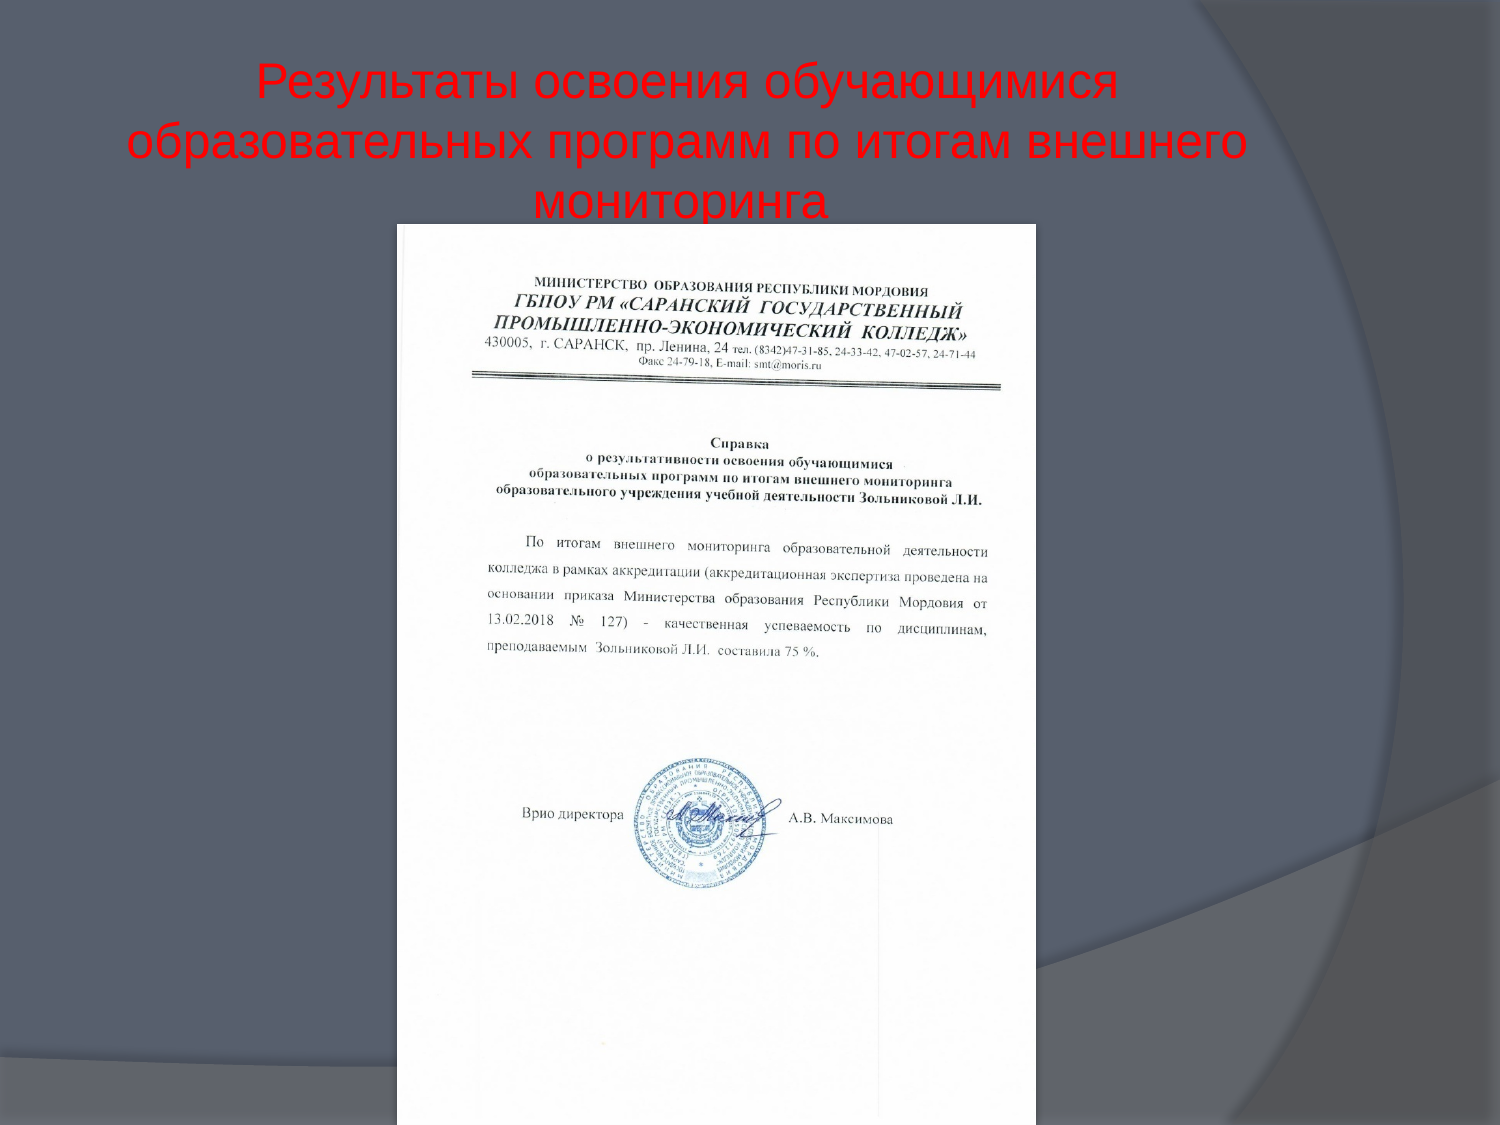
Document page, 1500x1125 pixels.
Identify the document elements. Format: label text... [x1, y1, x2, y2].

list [398, 224, 1036, 1125]
title Результаты освоения обучающимися образовательных программ по итогам внешнего мониторинга [75, 45, 1300, 233]
